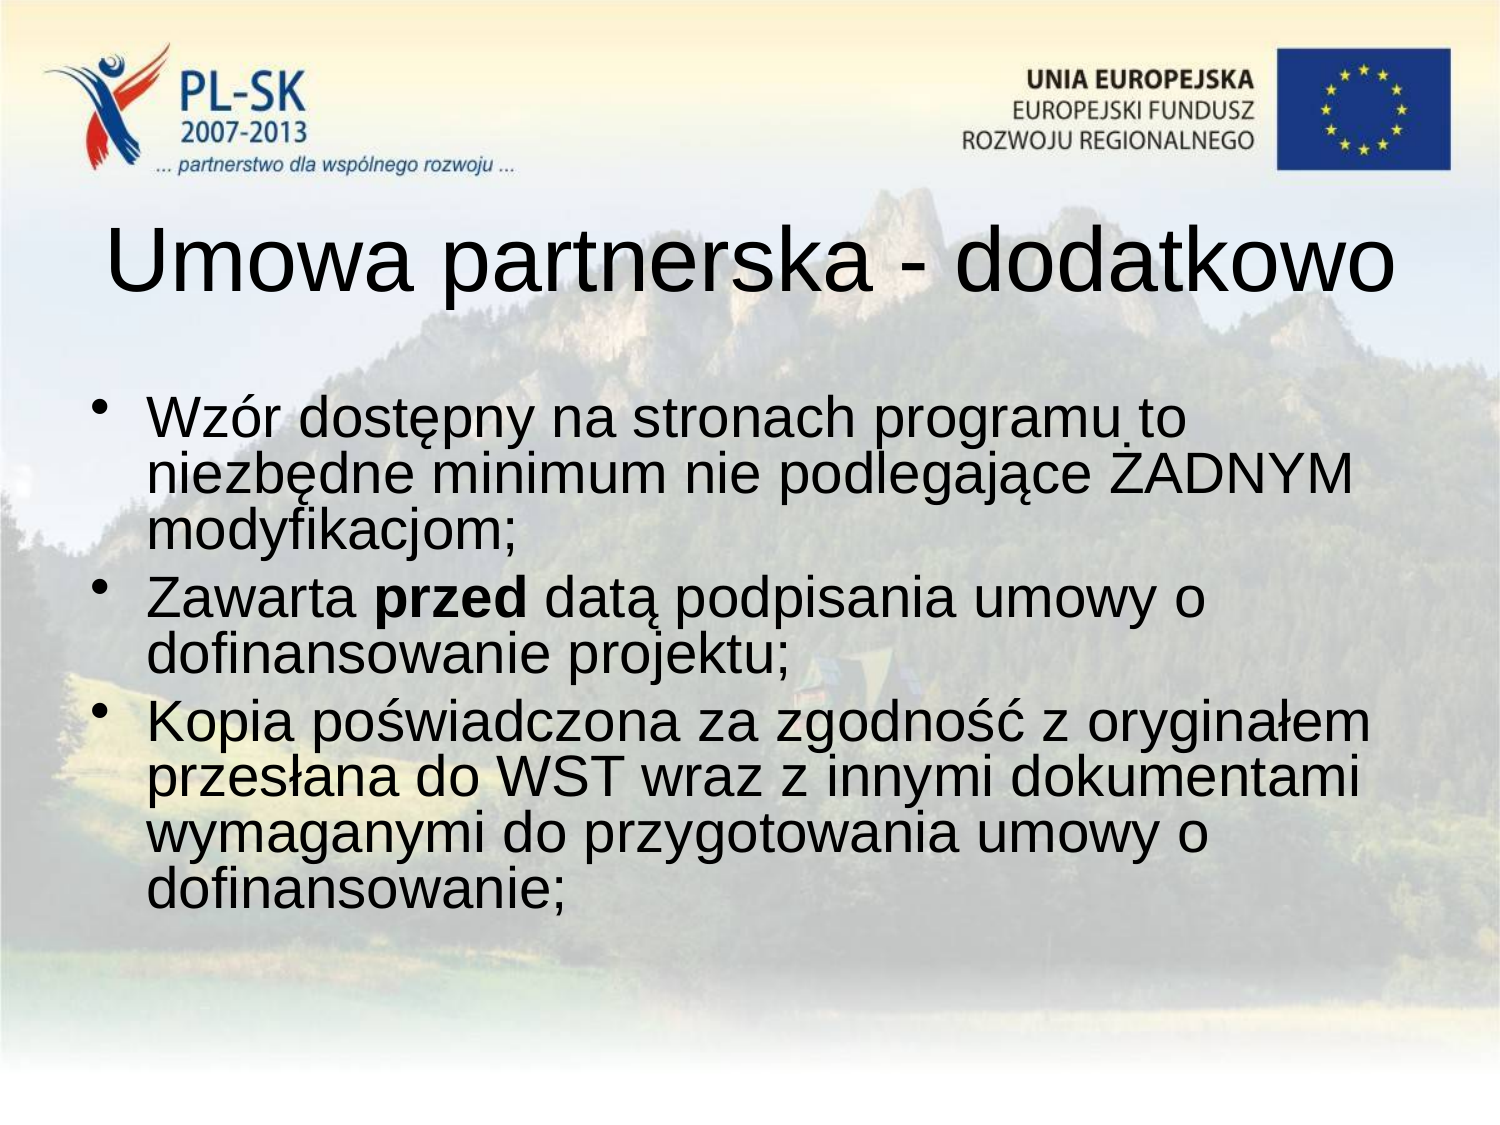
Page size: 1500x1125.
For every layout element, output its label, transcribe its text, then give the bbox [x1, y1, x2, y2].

picture [0, 0, 1500, 1125]
title Umowa partnerska - dodatkowo [76, 160, 1428, 349]
list Wzór dostępny na stronach programu to niezbędne minimum nie podlegające ŻADNYM modyfikacjom; Zawarta przed datą podpisania umowy o dofinansowanie projektu; Kopia poświadczona za zgodność z oryginałem przesłana do WST wraz z innymi dokumentami wymaganymi do przygotowania umowy o dofinansowanie; [74, 385, 1426, 1006]
